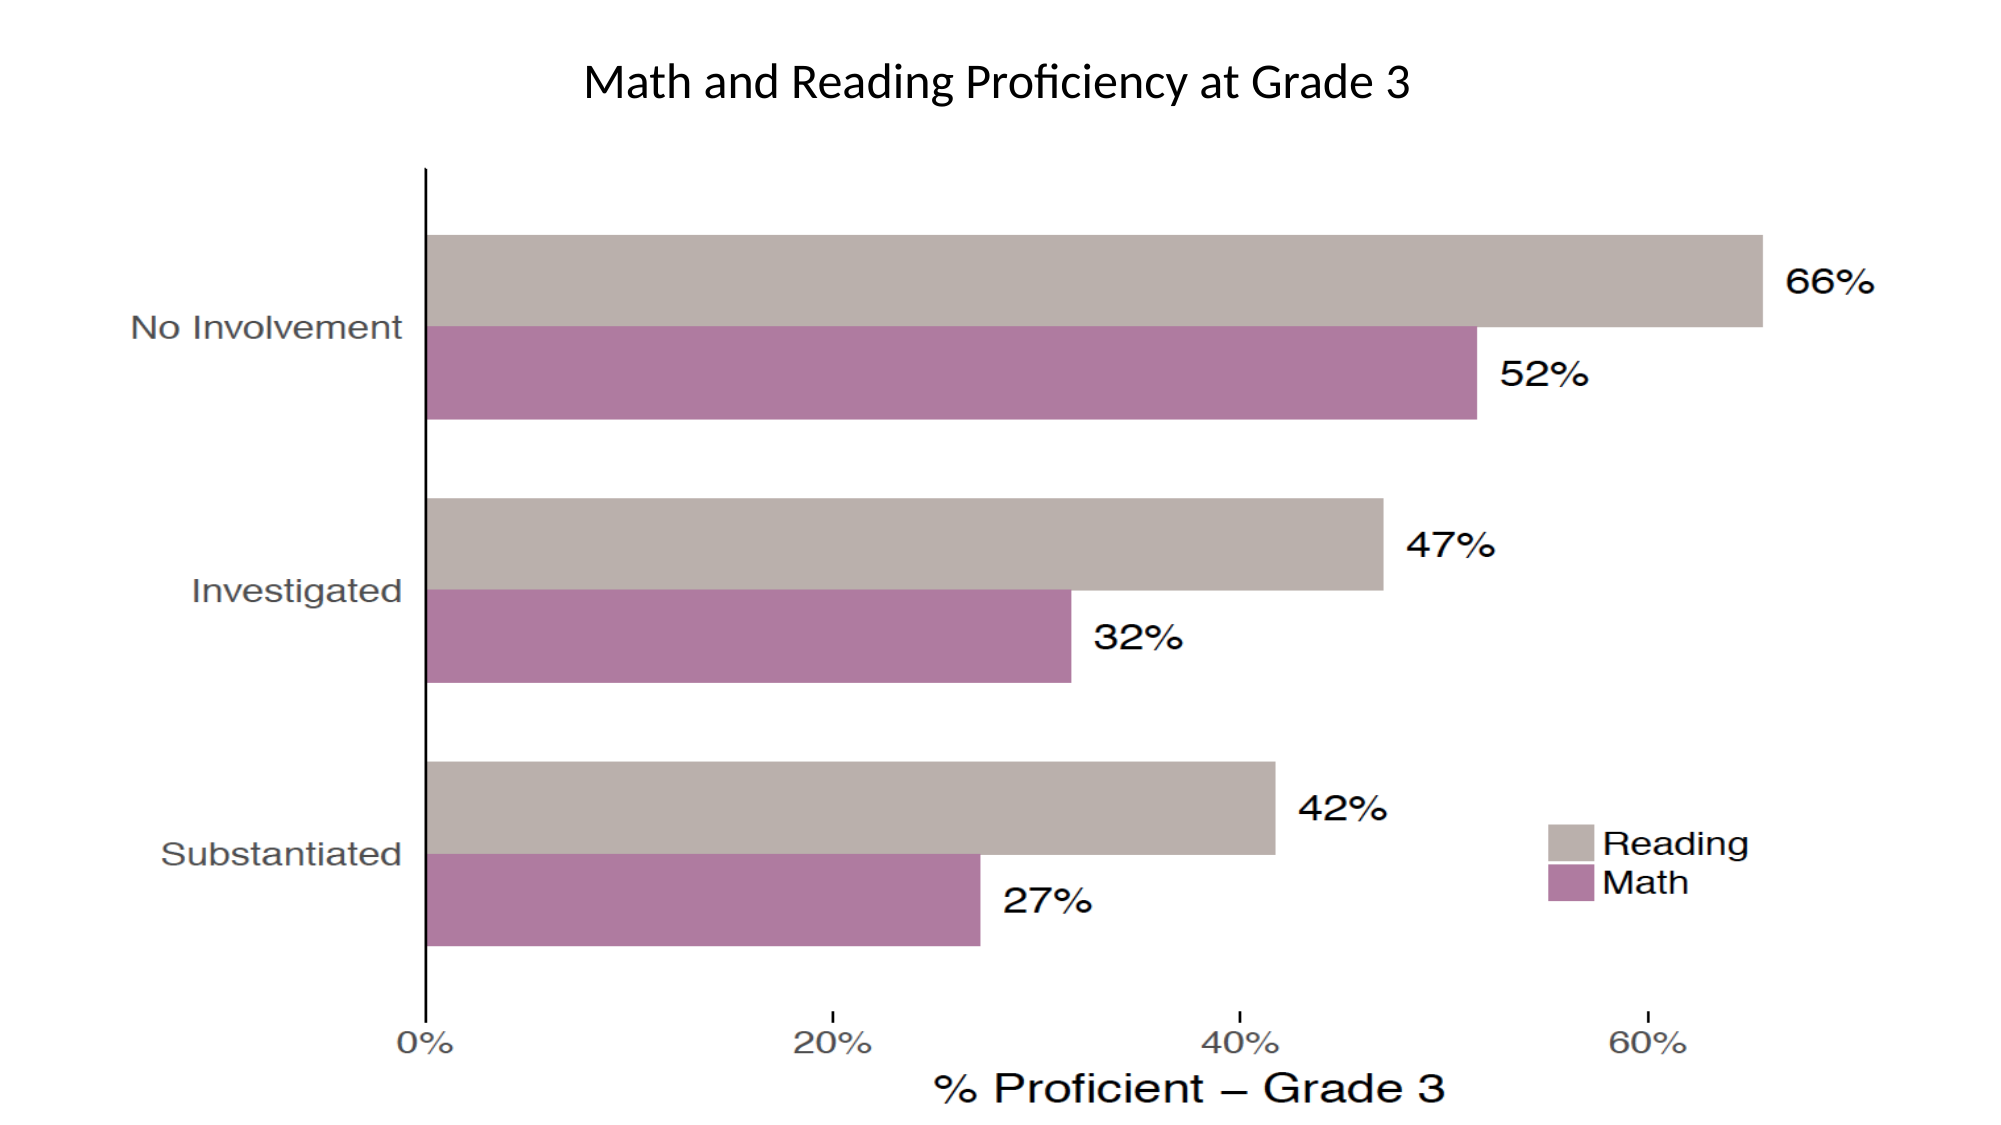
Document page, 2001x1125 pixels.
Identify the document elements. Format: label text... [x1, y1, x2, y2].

text_box Math and Reading Proficiency at Grade 3 [193, 41, 1801, 117]
picture [69, 151, 1937, 1112]
